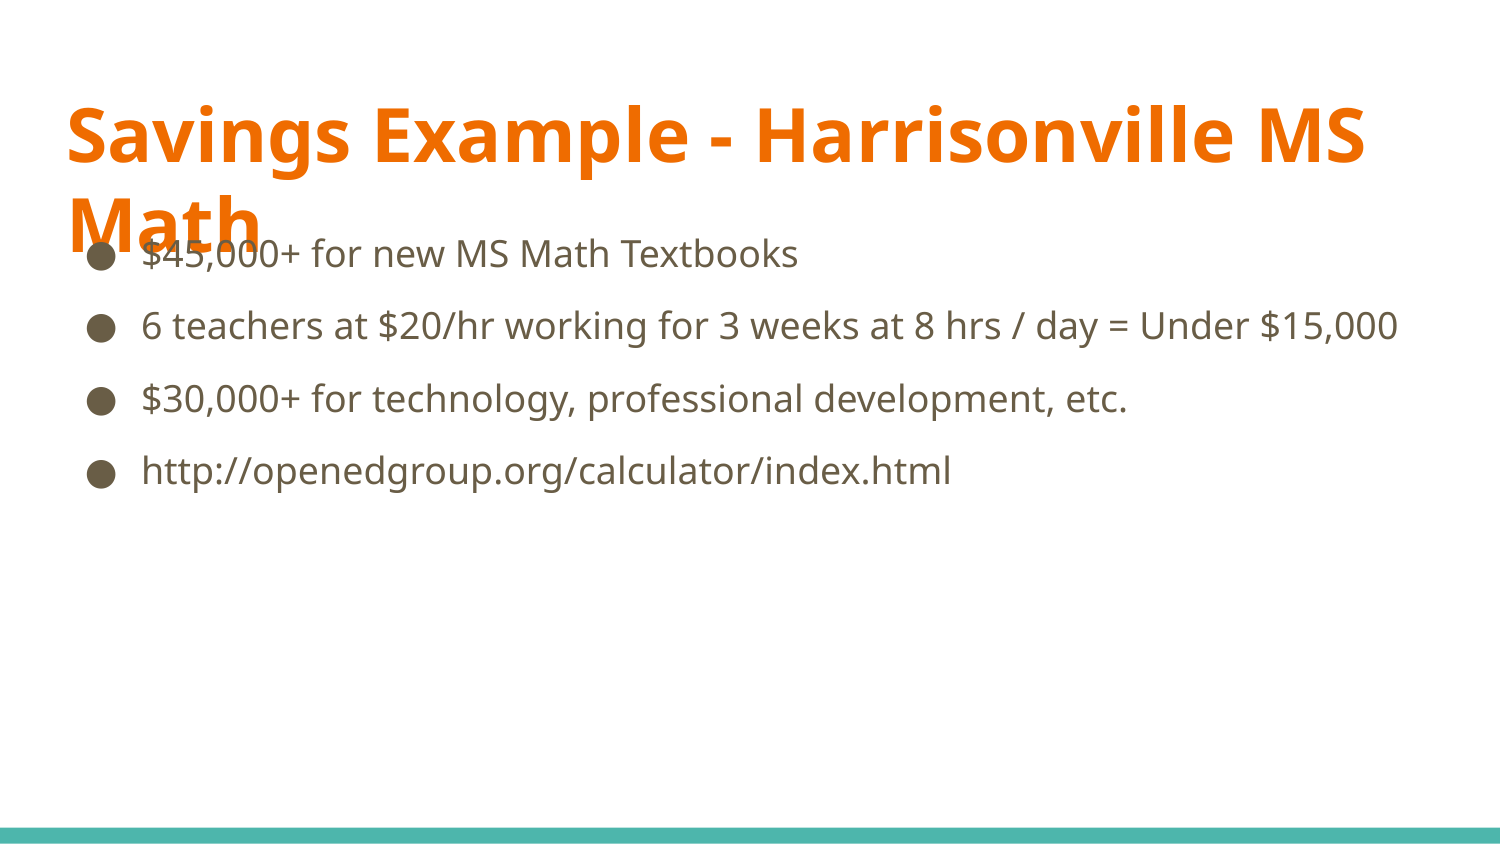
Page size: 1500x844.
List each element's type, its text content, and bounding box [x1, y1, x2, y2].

title Savings Example - Harrisonville MS Math [51, 72, 1449, 189]
list $45,000+ for new MS Math Textbooks 6 teachers at $20/hr working for 3 weeks at 8 hrs / day = Under $15,000 $30,000+ for technology, professional development, etc. http://openedgroup.org/calculator/index.html [51, 207, 1449, 750]
